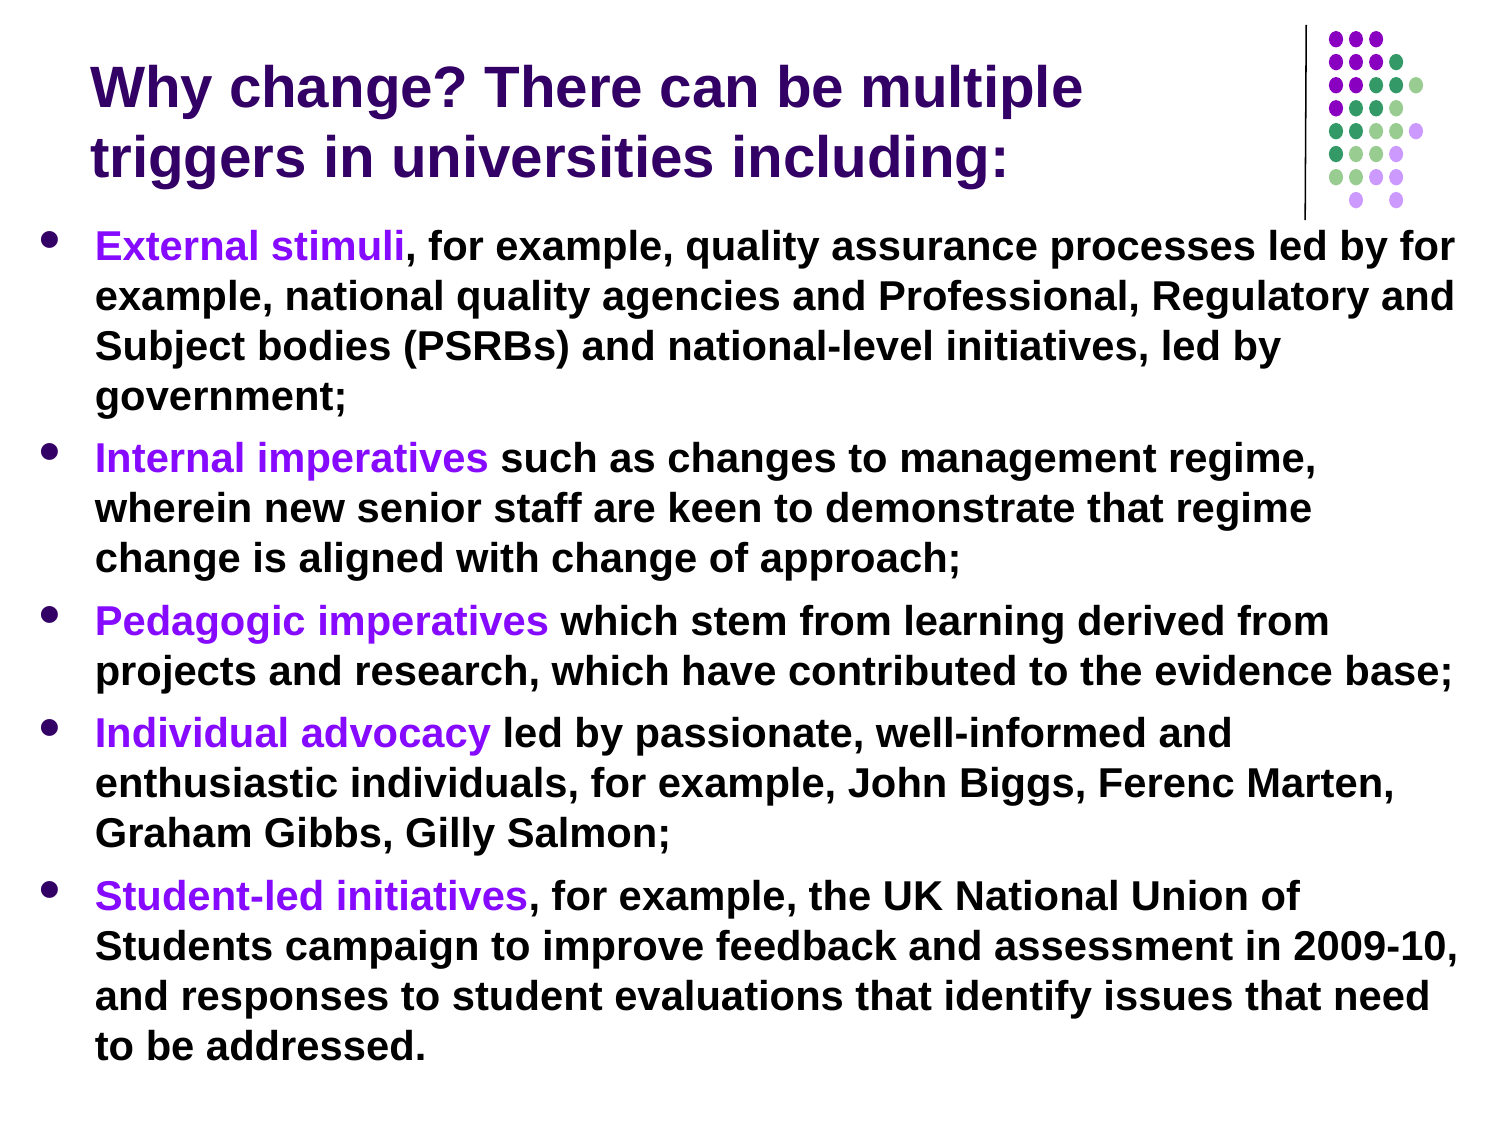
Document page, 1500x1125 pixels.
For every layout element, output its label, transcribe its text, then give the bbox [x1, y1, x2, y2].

list External stimuli, for example, quality assurance processes led by for example, national quality agencies and Professional, Regulatory and Subject bodies (PSRBs) and national-level initiatives, led by government; Internal imperatives such as changes to management regime, wherein new senior staff are keen to demonstrate that regime change is aligned with change of approach; Pedagogic imperatives which stem from learning derived from projects and research, which have contributed to the evidence base; Individual advocacy led by passionate, well-informed and enthusiastic individuals, for example, John Biggs, Ferenc Marten, Graham Gibbs, Gilly Salmon; Student-led initiatives, for example, the UK National Union of Students campaign to improve feedback and assessment in 2009-10, and responses to student evaluations that identify issues that need to be addressed. [23, 210, 1477, 1018]
title Why change? There can be multiple triggers in universities including: [74, 19, 1313, 197]
